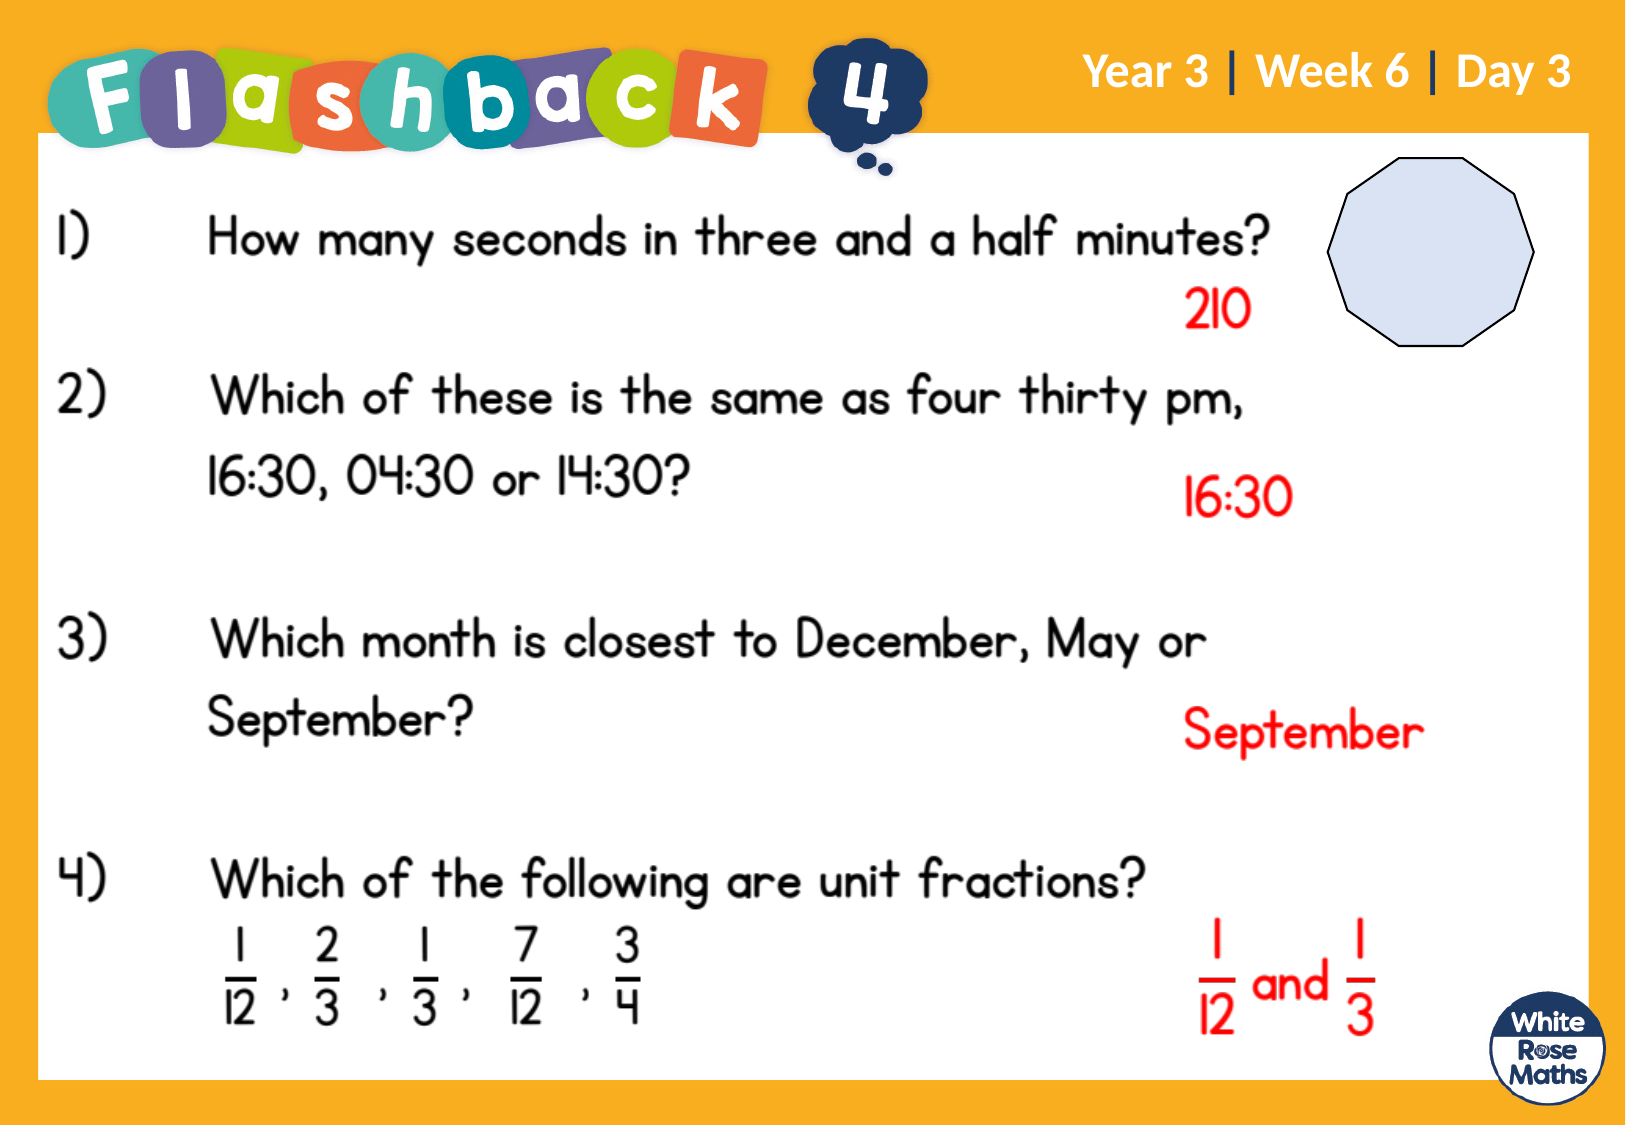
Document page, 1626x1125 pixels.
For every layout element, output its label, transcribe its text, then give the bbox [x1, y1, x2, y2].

picture [0, 0, 1626, 1125]
text_box [1375, 157, 1533, 245]
text_box Year 3 | Week 6 | Day 3 [991, 36, 1587, 108]
